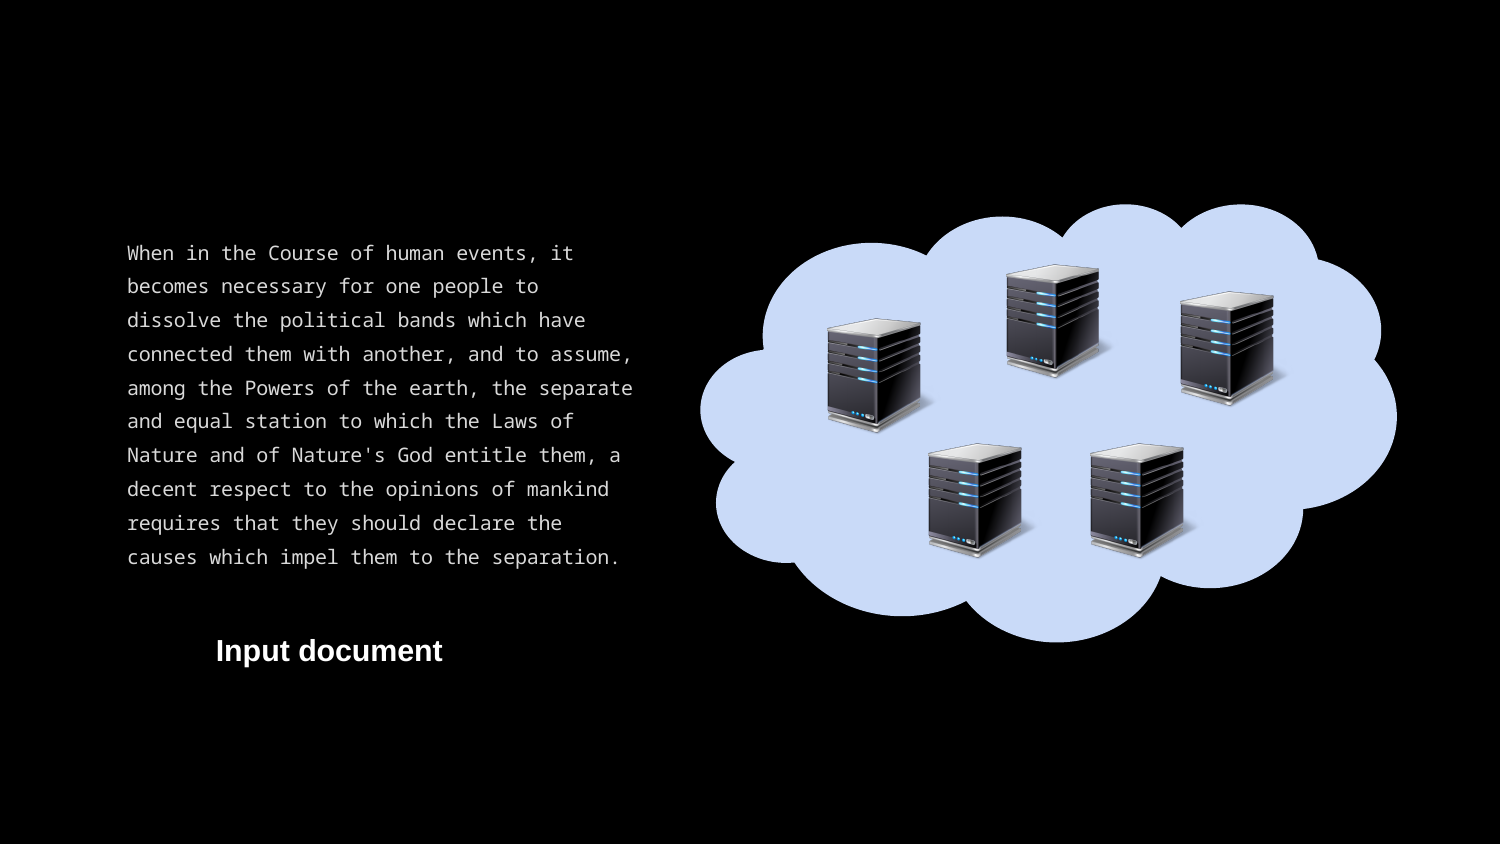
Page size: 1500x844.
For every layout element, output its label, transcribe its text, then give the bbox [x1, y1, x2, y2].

text_box Input document [201, 610, 526, 683]
text_box [700, 204, 1397, 643]
picture [995, 254, 1121, 380]
picture [1079, 434, 1205, 560]
picture [816, 309, 1043, 560]
text_box When in the Course of human events, it becomes necessary for one people to dissolve the political bands which have connected them with another, and to assume, among the Powers of the earth, the separate and equal station to which the Laws of Nature and of Nature's God entitle them, a decent respect to the opinions of mankind requires that they should declare the causes which impel them to the separation. [97, 215, 654, 611]
picture [1169, 282, 1295, 408]
